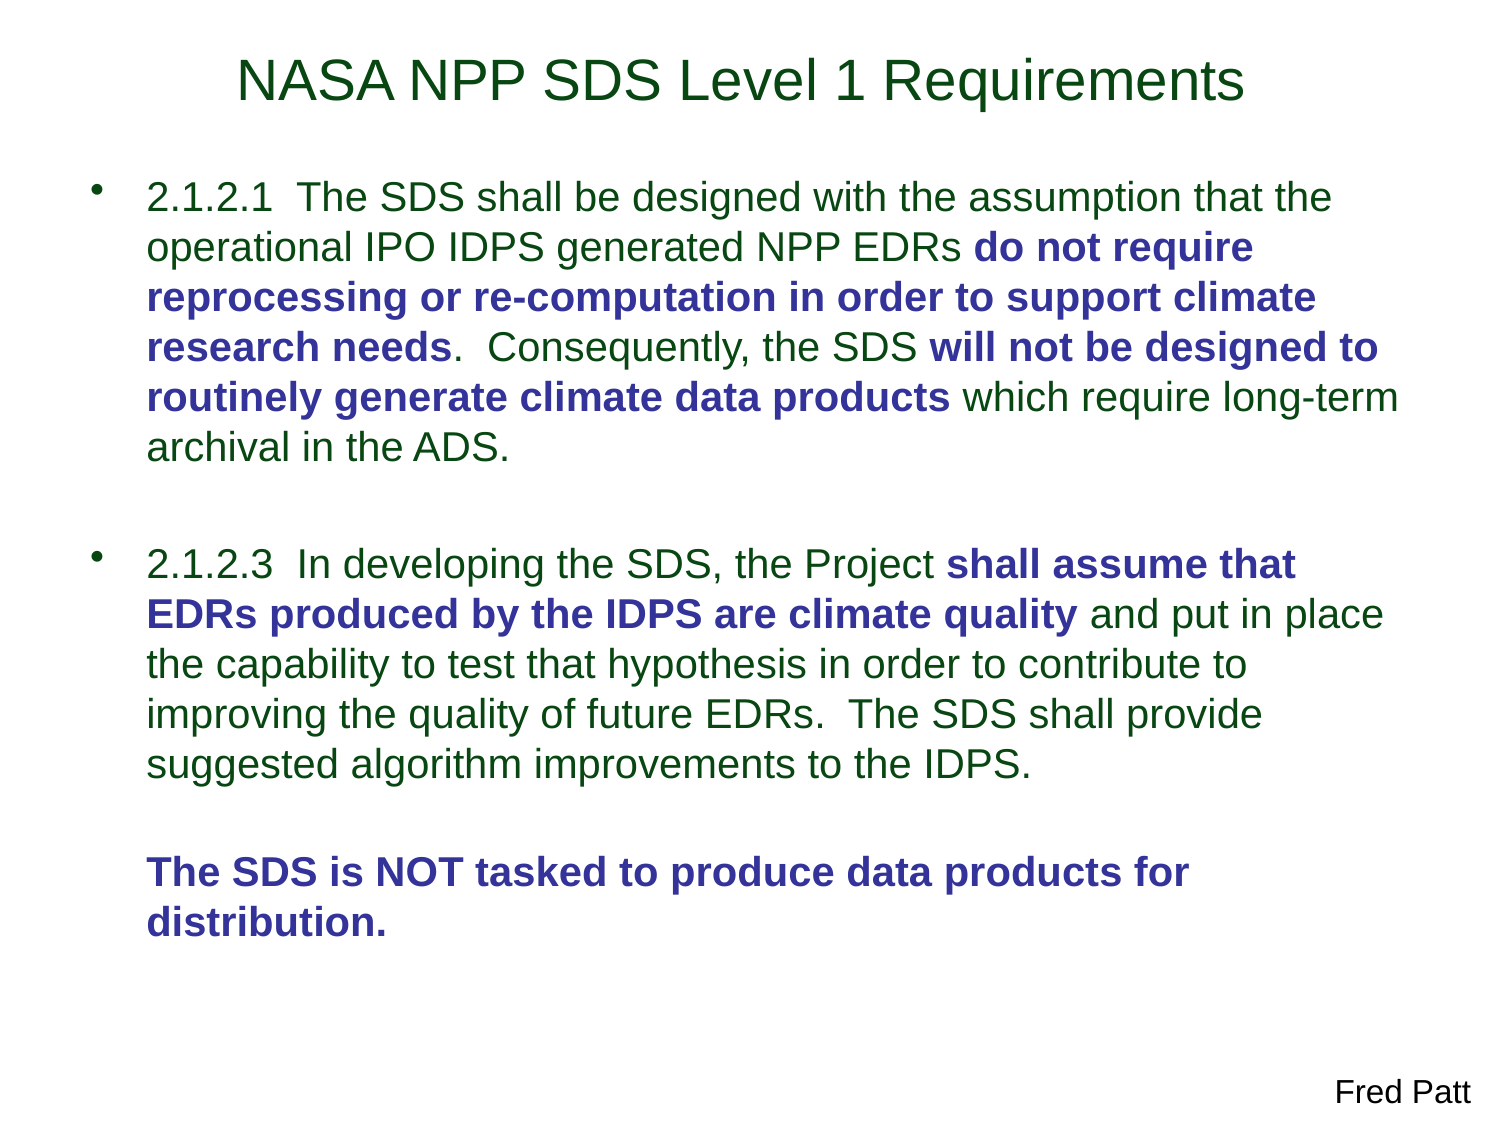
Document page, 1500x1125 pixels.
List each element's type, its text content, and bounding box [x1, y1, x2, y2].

title NASA NPP SDS Level 1 Requirements [74, 24, 1426, 131]
text_box Fred Patt [1319, 1062, 1487, 1118]
list 2.1.2.1 The SDS shall be designed with the assumption that the operational IPO IDPS generated NPP EDRs do not require reprocessing or re-computation in order to support climate research needs. Consequently, the SDS will not be designed to routinely generate climate data products which require long-term archival in the ADS. 2.1.2.3 In developing the SDS, the Project shall assume that EDRs produced by the IDPS are climate quality and put in place the capability to test that hypothesis in order to contribute to improving the quality of future EDRs. The SDS shall provide suggested algorithm improvements to the IDPS. The SDS is NOT tasked to produce data products for distribution. [74, 162, 1426, 1006]
